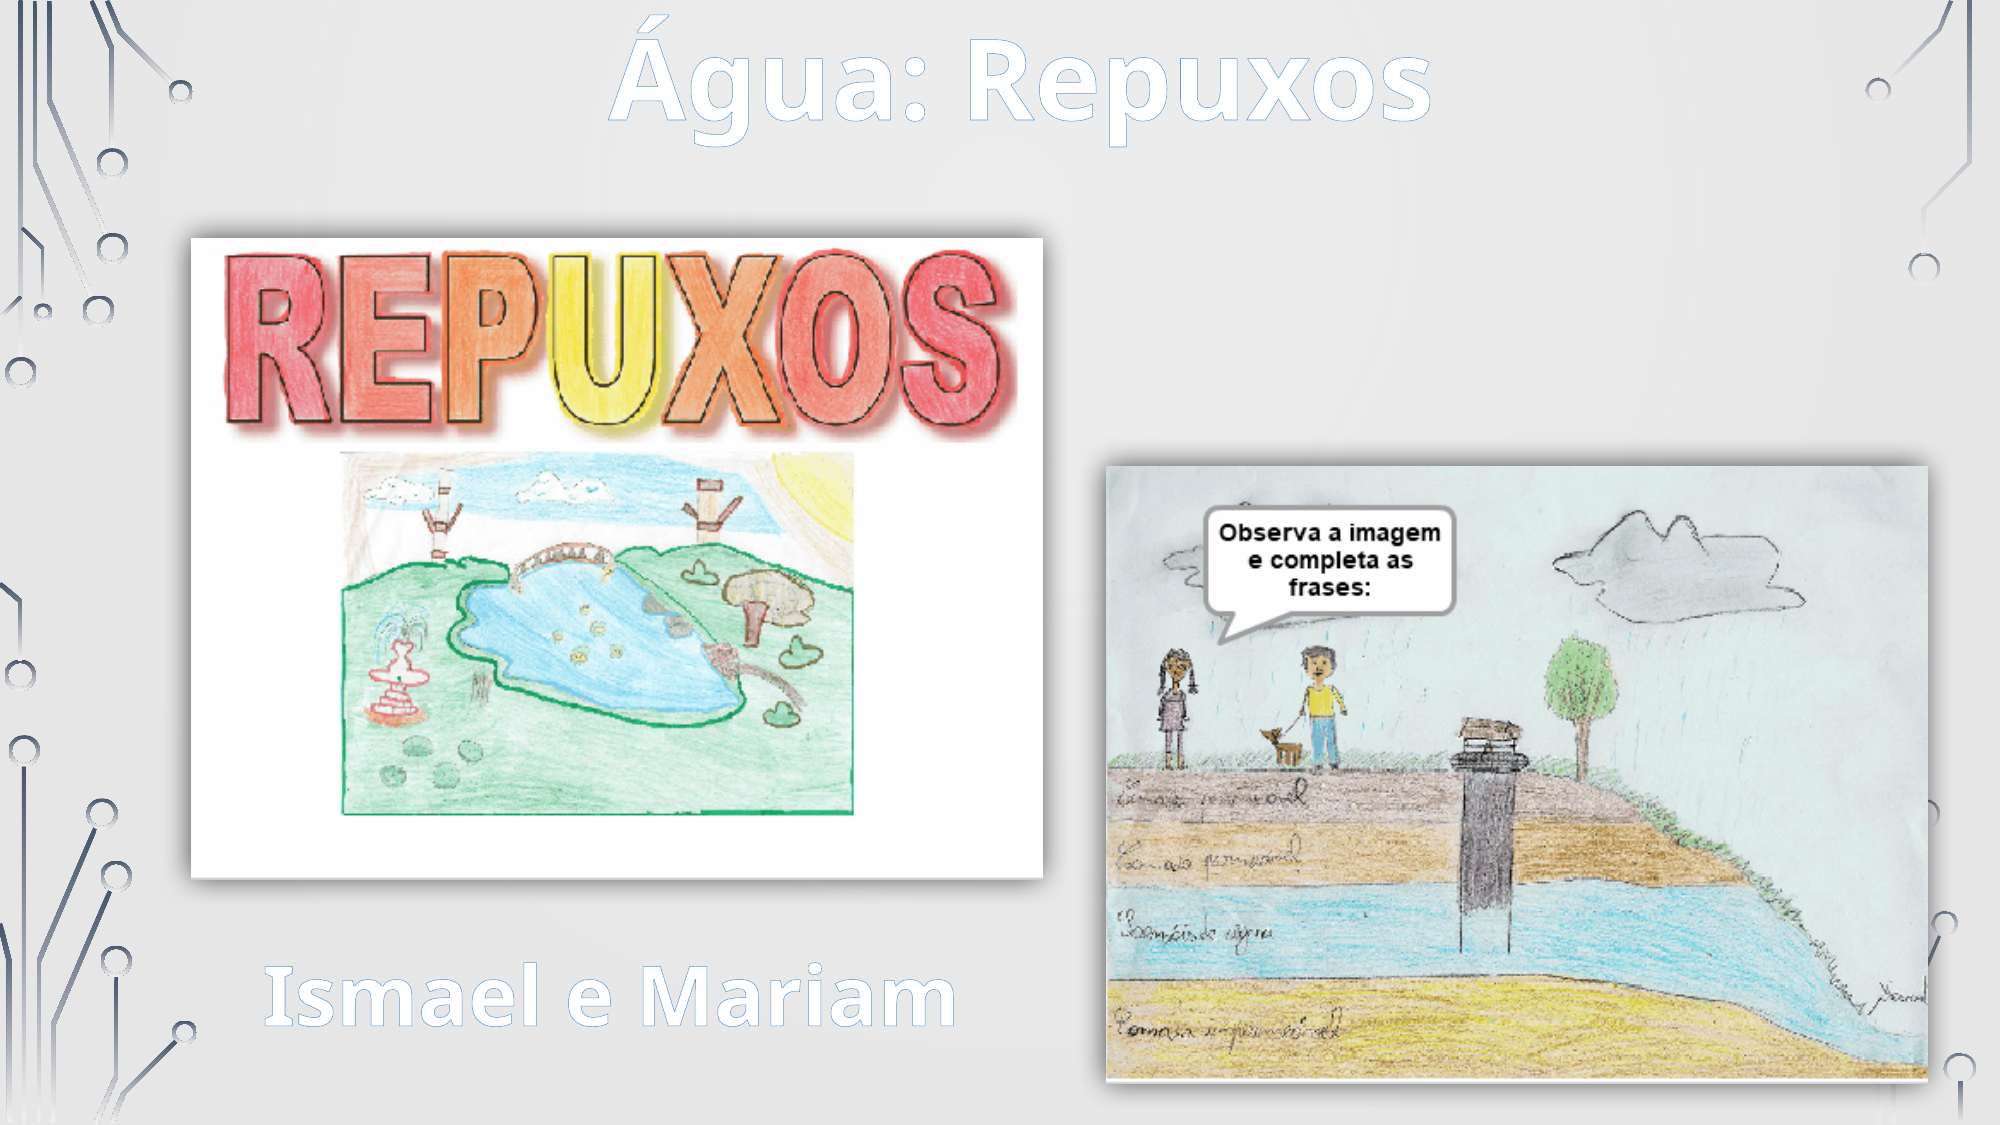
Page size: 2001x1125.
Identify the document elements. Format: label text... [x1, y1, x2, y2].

text_box Água: Repuxos [166, 0, 1877, 150]
picture [191, 238, 1043, 880]
picture [1106, 466, 1928, 1084]
text_box Ismael e Mariam [191, 935, 1031, 1051]
